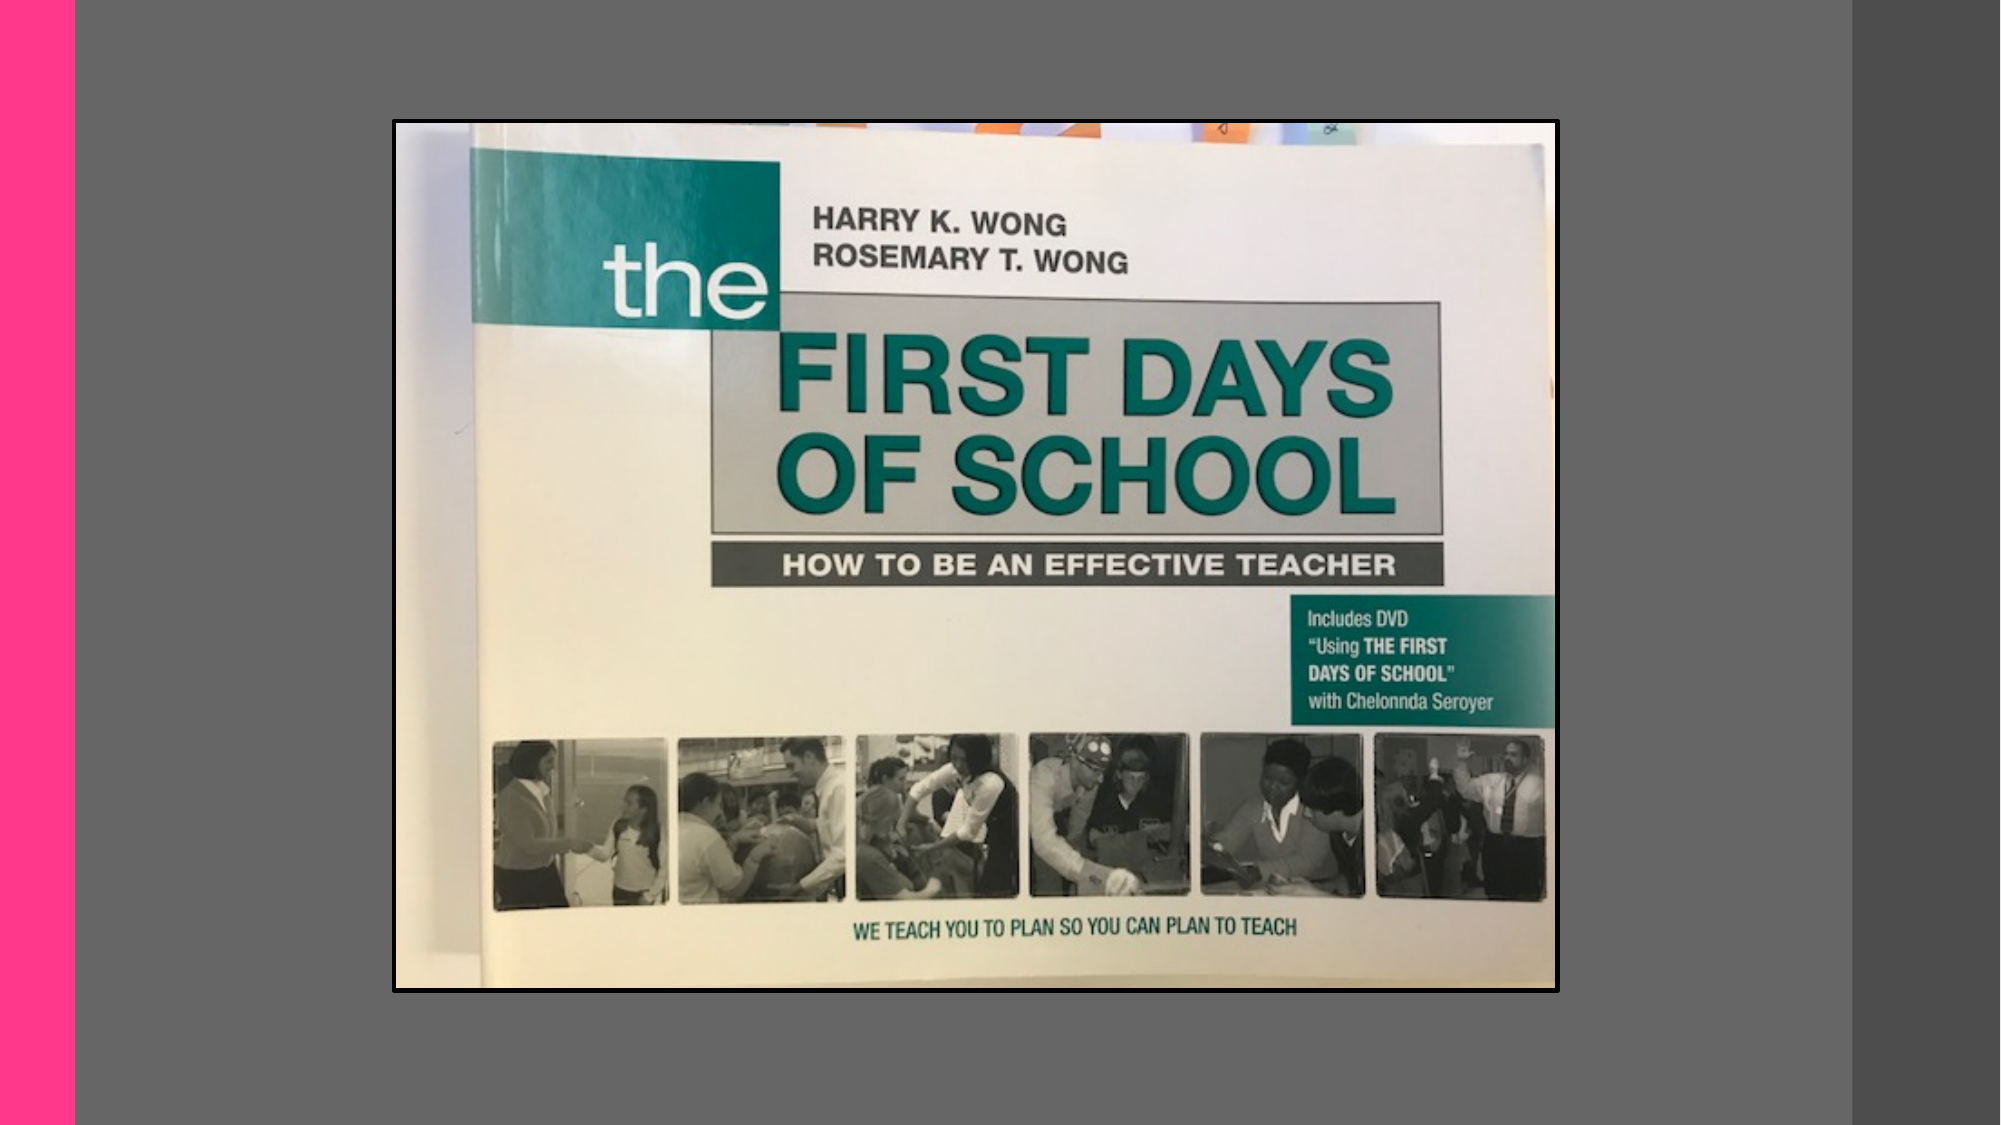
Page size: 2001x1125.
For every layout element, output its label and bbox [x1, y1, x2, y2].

picture [395, 122, 1556, 989]
text_box [328, 82, 2000, 158]
